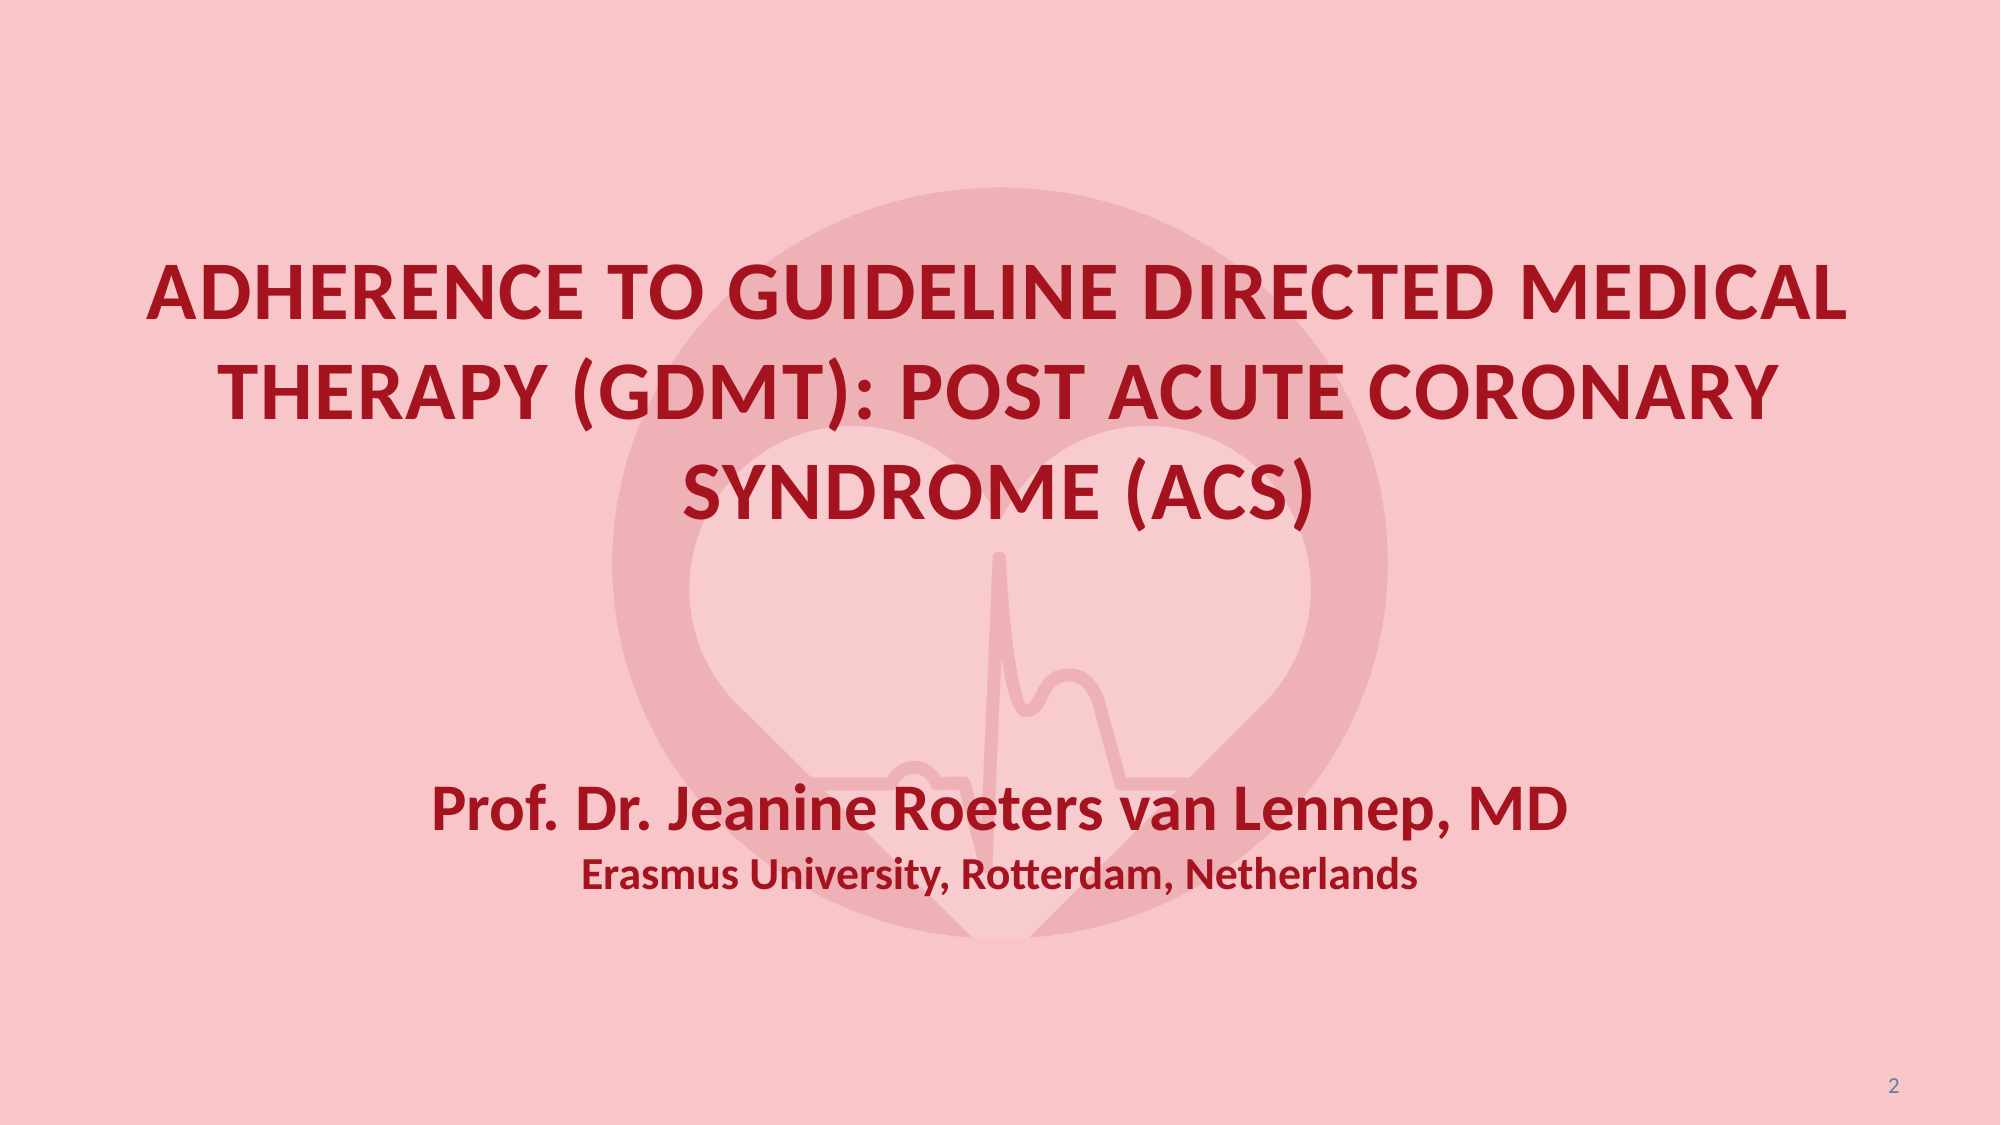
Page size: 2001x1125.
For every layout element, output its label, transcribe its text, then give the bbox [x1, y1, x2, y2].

subtitle Prof. Dr. Jeanine Roeters van Lennep, MD Erasmus University, Rotterdam, Netherlands [99, 763, 1900, 1035]
title Adherence to guideline directed medical therapy (GDMT): post acute coronary syndrome (ACS) [99, 45, 1900, 728]
slide_number 2 [1771, 1054, 1900, 1115]
